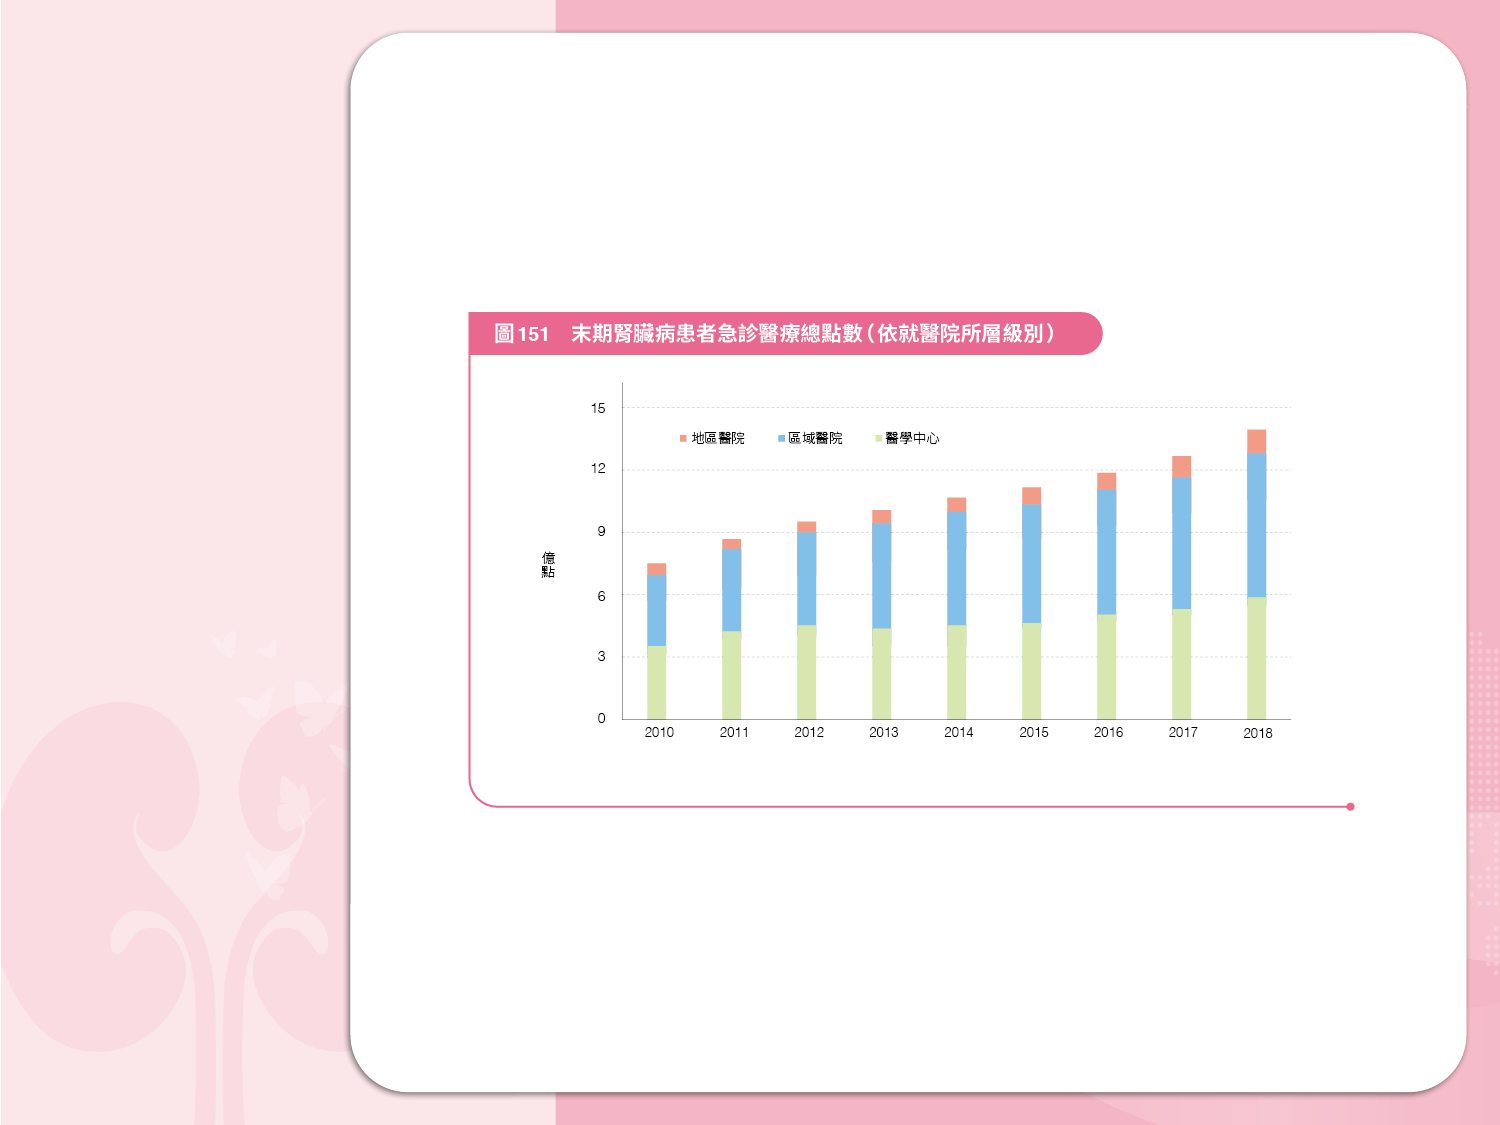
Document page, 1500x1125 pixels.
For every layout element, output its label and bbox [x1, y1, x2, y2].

picture [0, 0, 1500, 1125]
text_box [349, 32, 1468, 1093]
